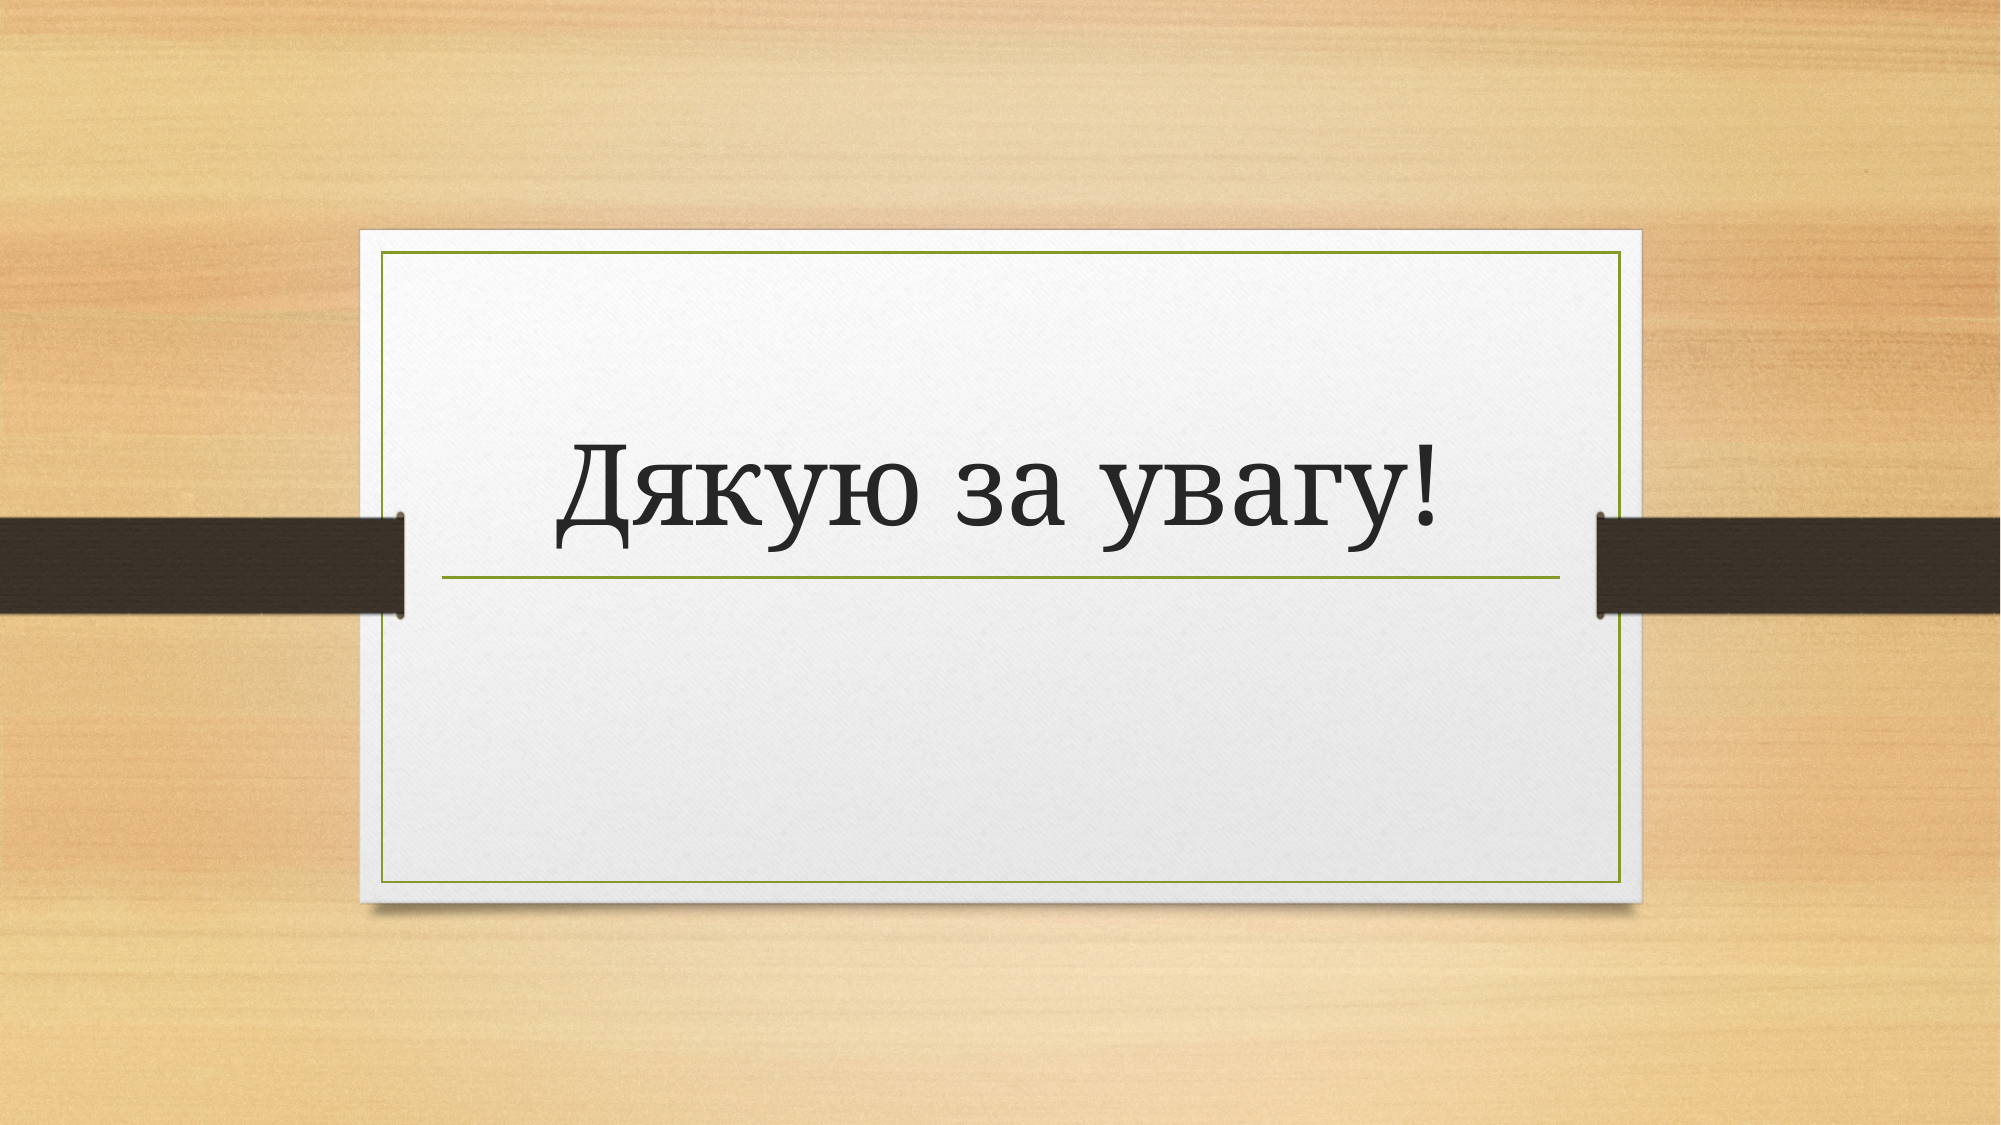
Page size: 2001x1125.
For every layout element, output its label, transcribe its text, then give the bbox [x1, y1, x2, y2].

picture [0, 0, 2001, 1125]
title Дякую за увагу! [441, 306, 1560, 556]
